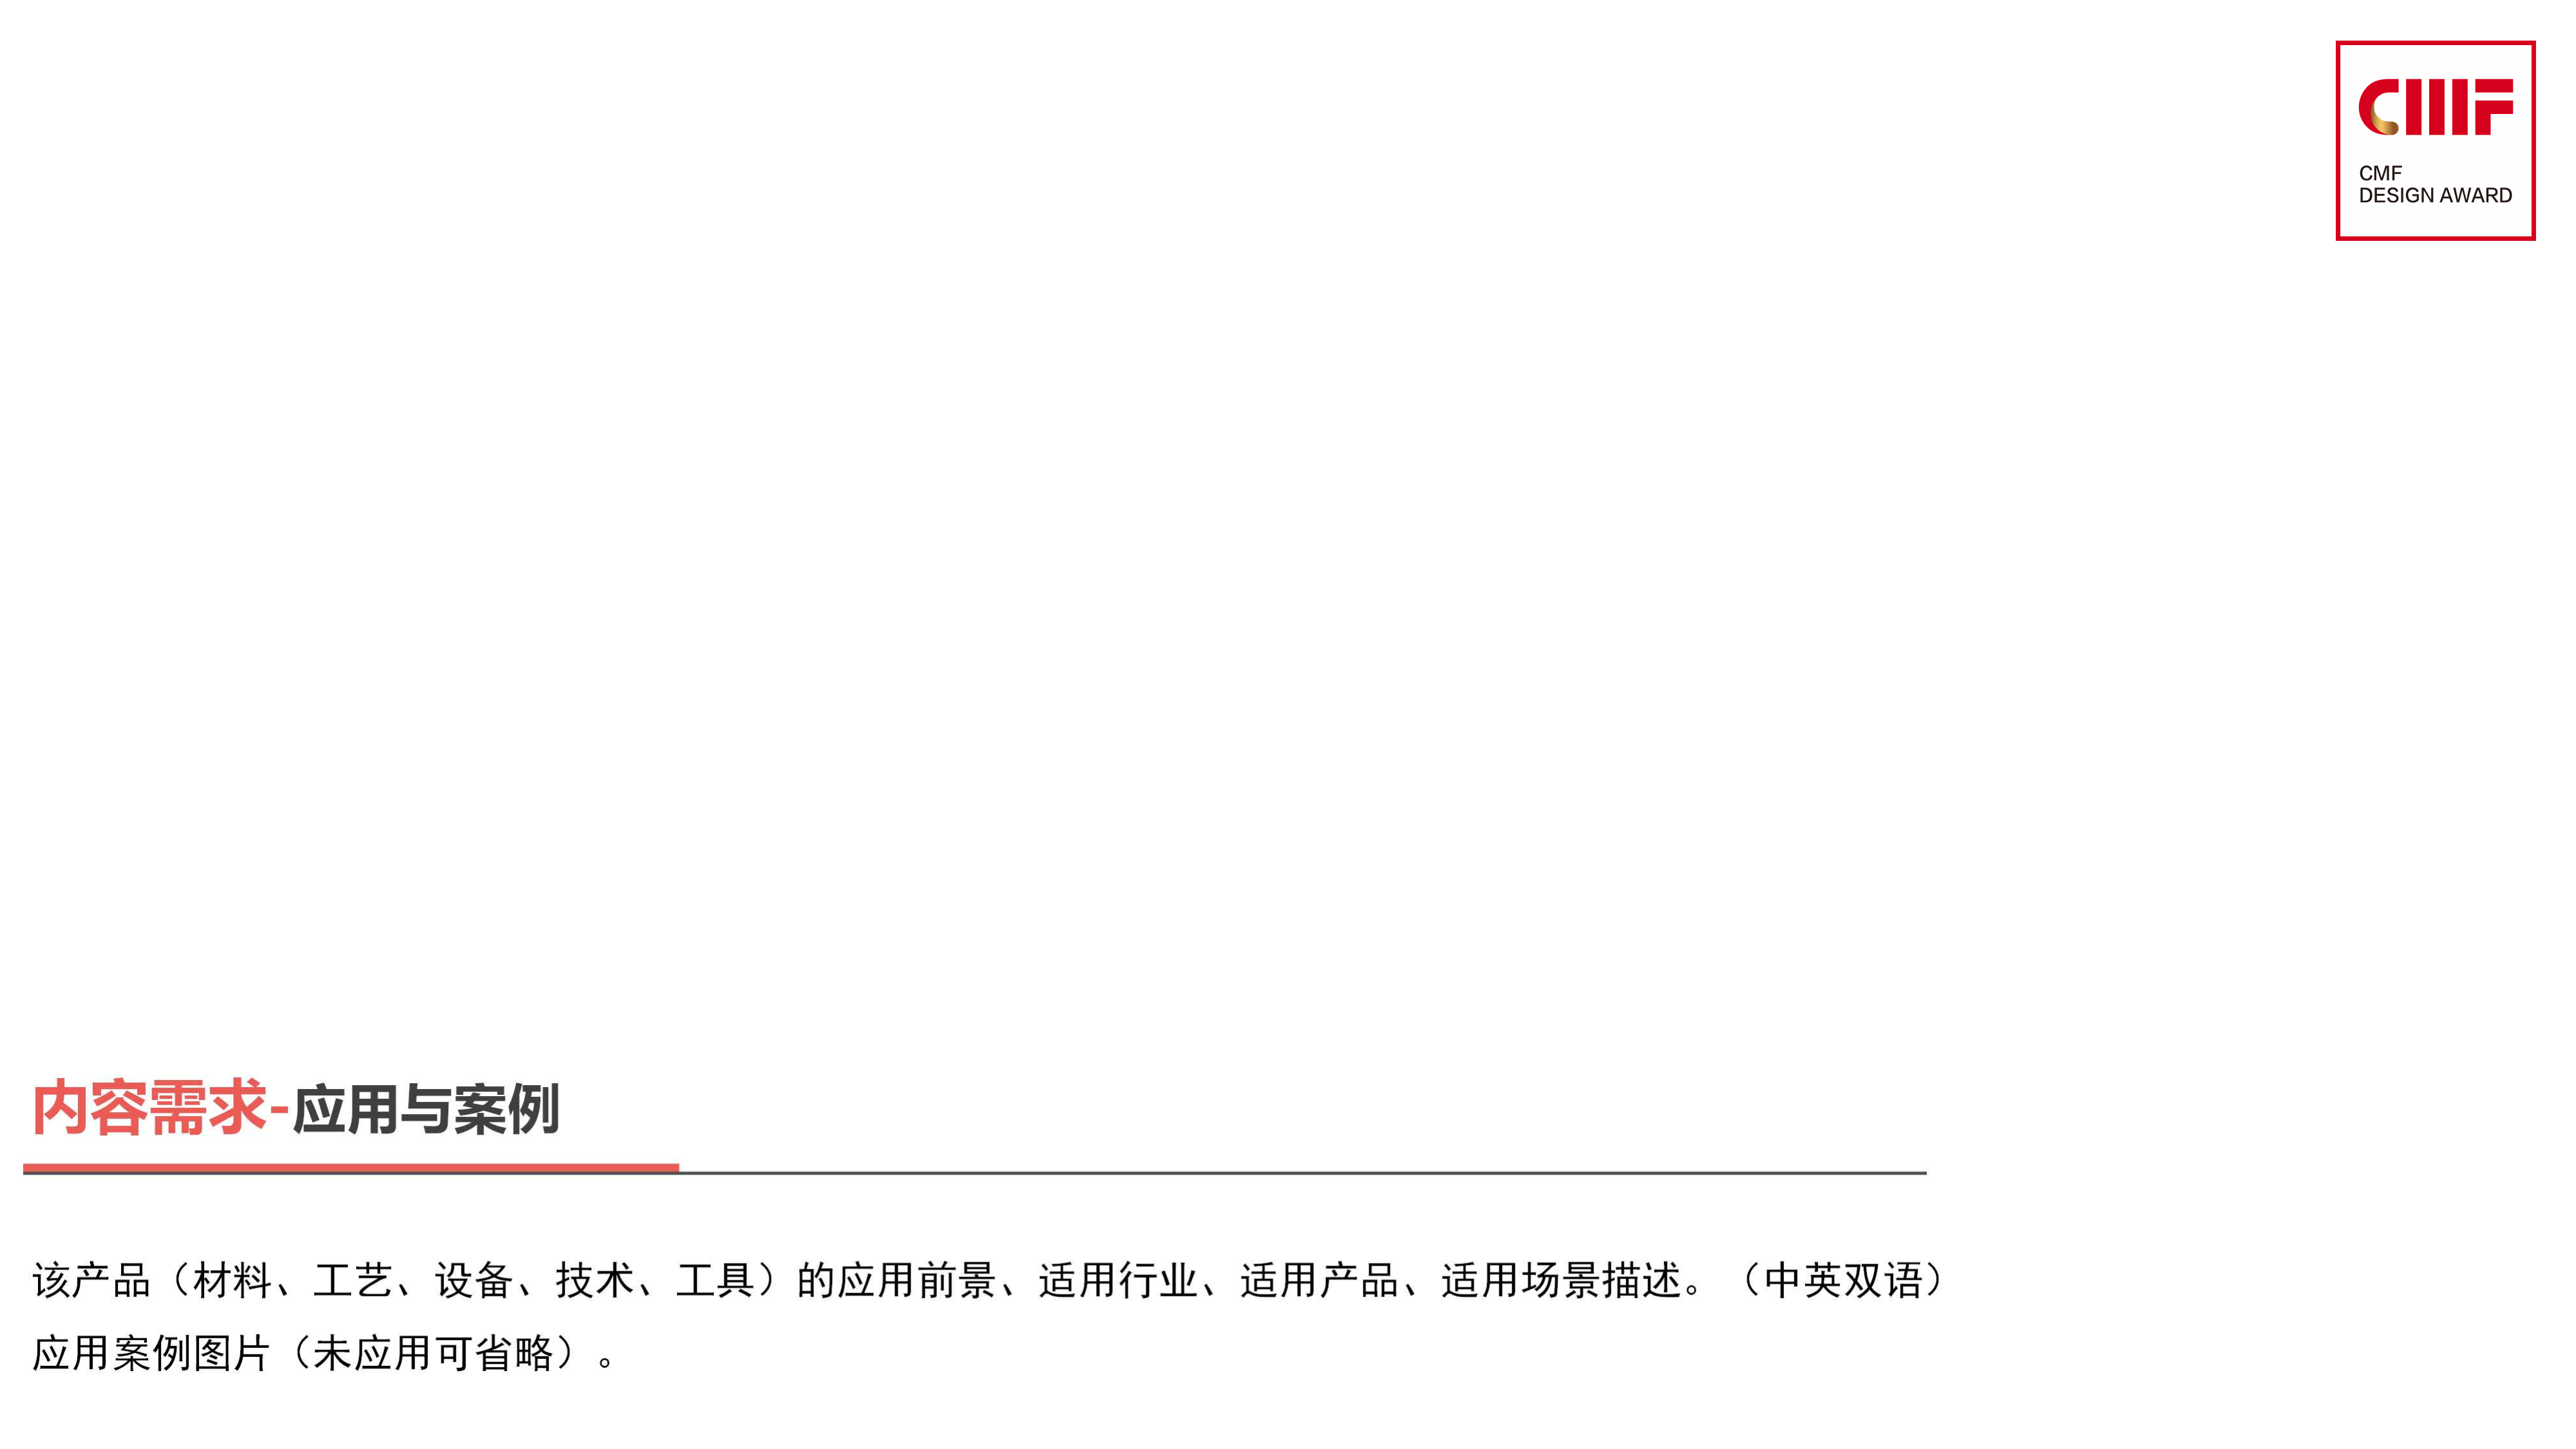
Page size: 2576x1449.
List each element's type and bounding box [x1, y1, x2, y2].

picture [23, 1064, 2114, 1390]
picture [2336, 40, 2536, 241]
